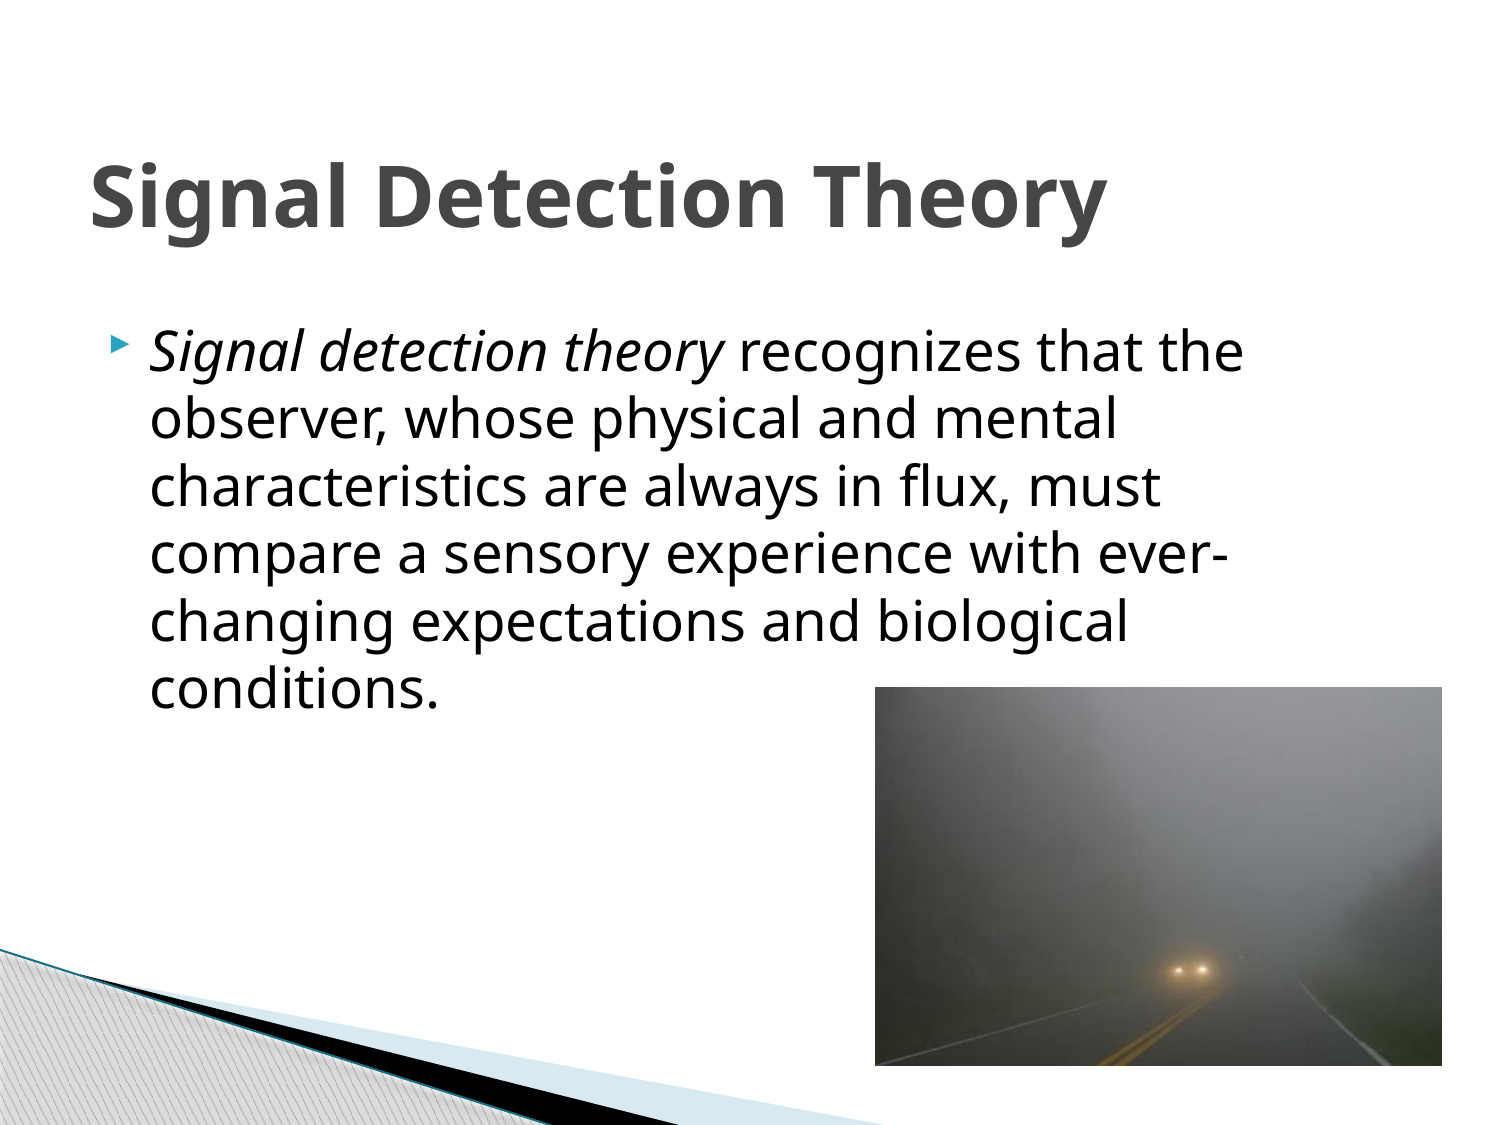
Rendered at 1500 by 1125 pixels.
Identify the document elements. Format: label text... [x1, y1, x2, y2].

picture [874, 687, 1442, 1066]
list Signal detection theory recognizes that the observer, whose physical and mental characteristics are always in flux, must compare a sensory experience with ever-changing expectations and biological conditions. [75, 307, 1425, 1050]
title Signal Detection Theory [75, 99, 1425, 288]
